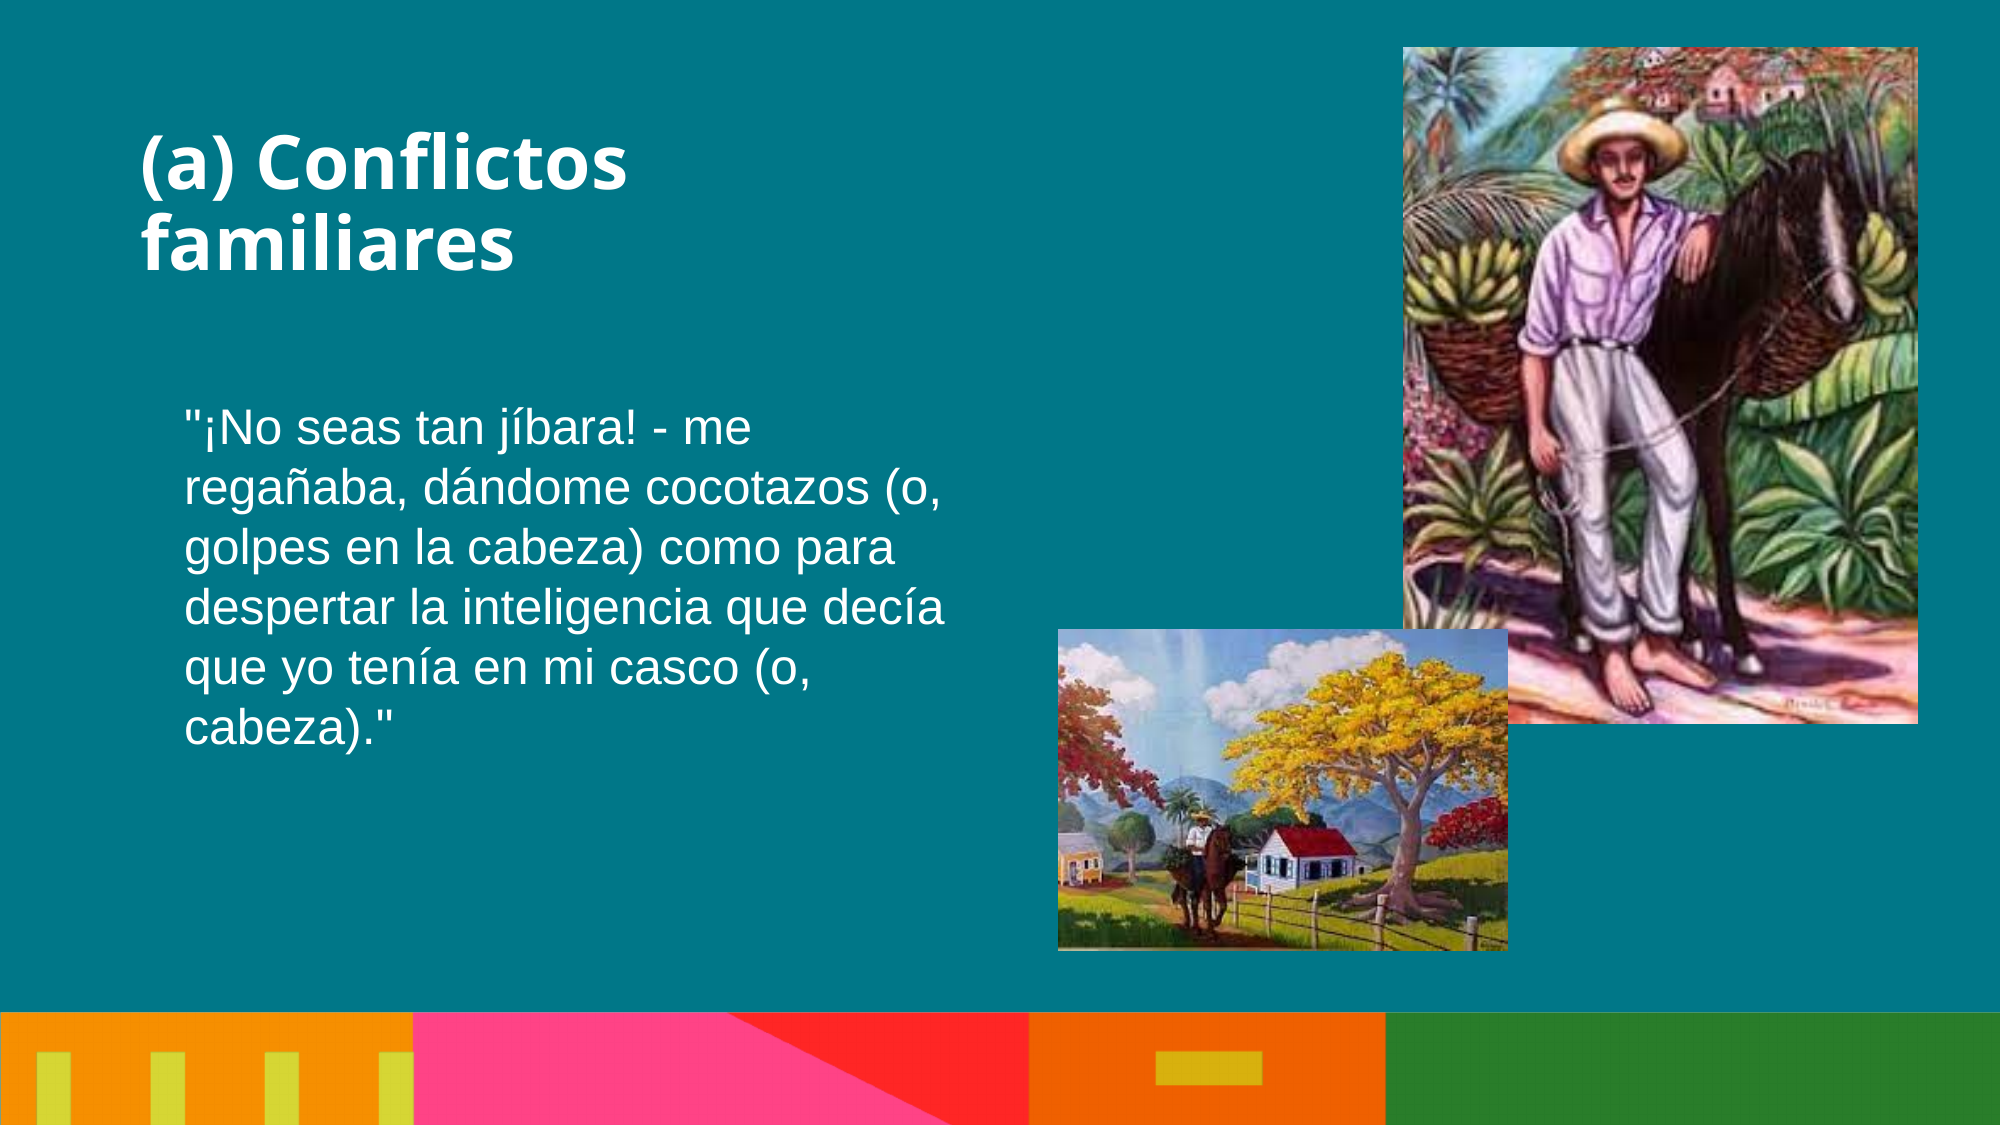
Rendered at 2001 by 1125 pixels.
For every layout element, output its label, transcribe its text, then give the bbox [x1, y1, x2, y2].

picture [2, 1013, 2000, 1125]
list [125, 312, 1000, 850]
title (a) Conflictos familiares [125, 117, 1000, 312]
picture [1058, 47, 1918, 951]
text_box "¡No seas tan jíbara! - me regañaba, dándome cocotazos (o, golpes en la cabeza) como para despertar la inteligencia que decía que yo tenía en mi casco (o, cabeza)." [169, 282, 976, 763]
